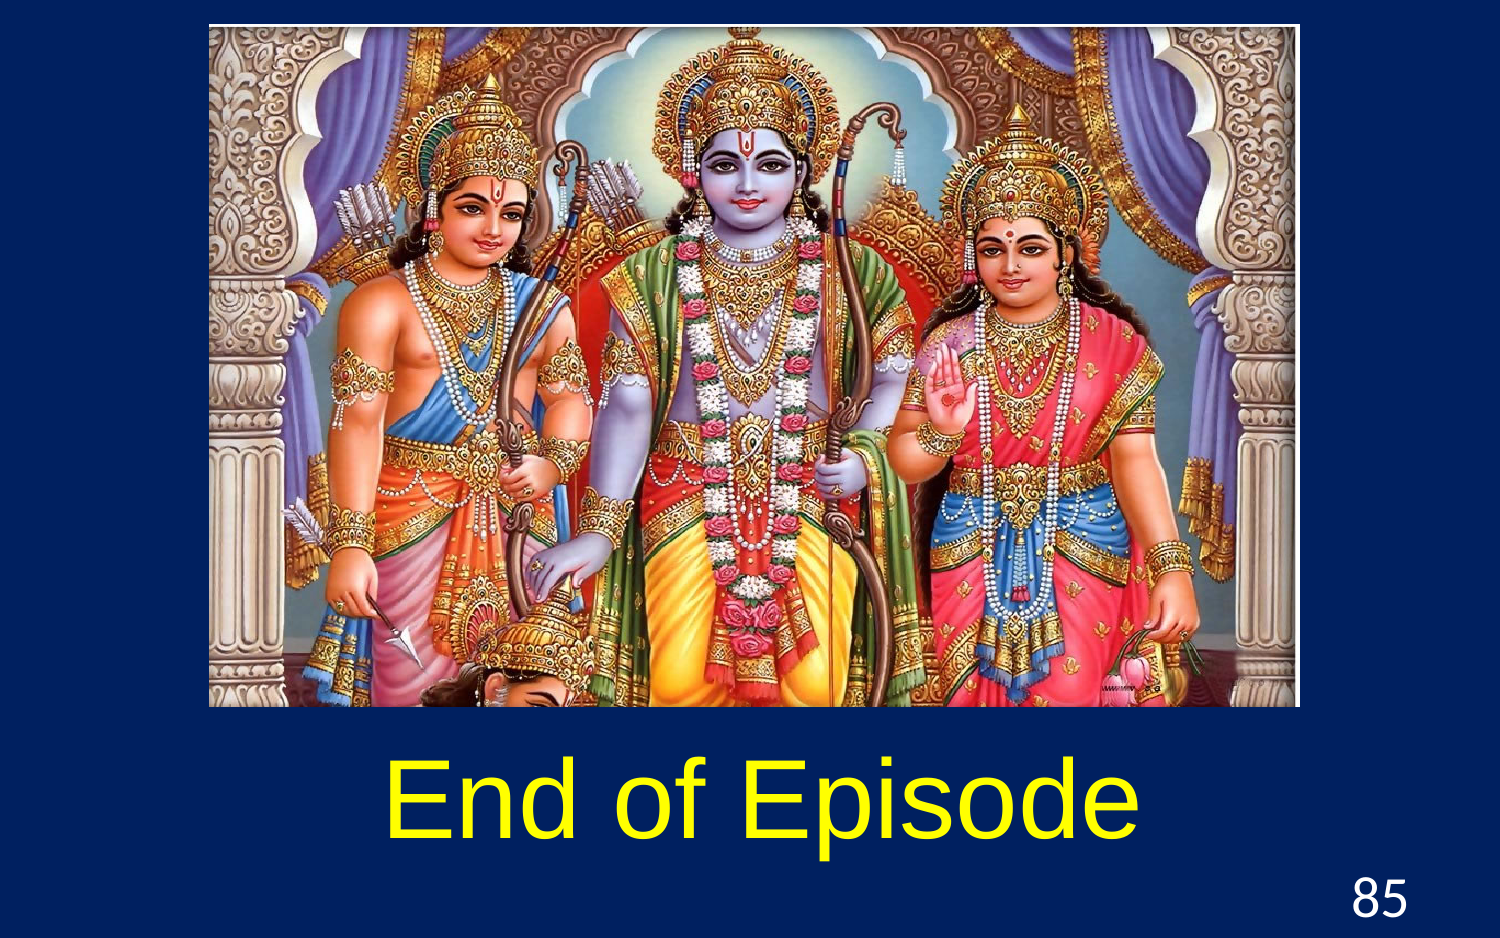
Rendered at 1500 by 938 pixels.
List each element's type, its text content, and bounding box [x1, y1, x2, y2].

slide_number 85 [1074, 868, 1425, 919]
text_box End of Episode [366, 718, 1159, 869]
picture [208, 24, 1301, 707]
